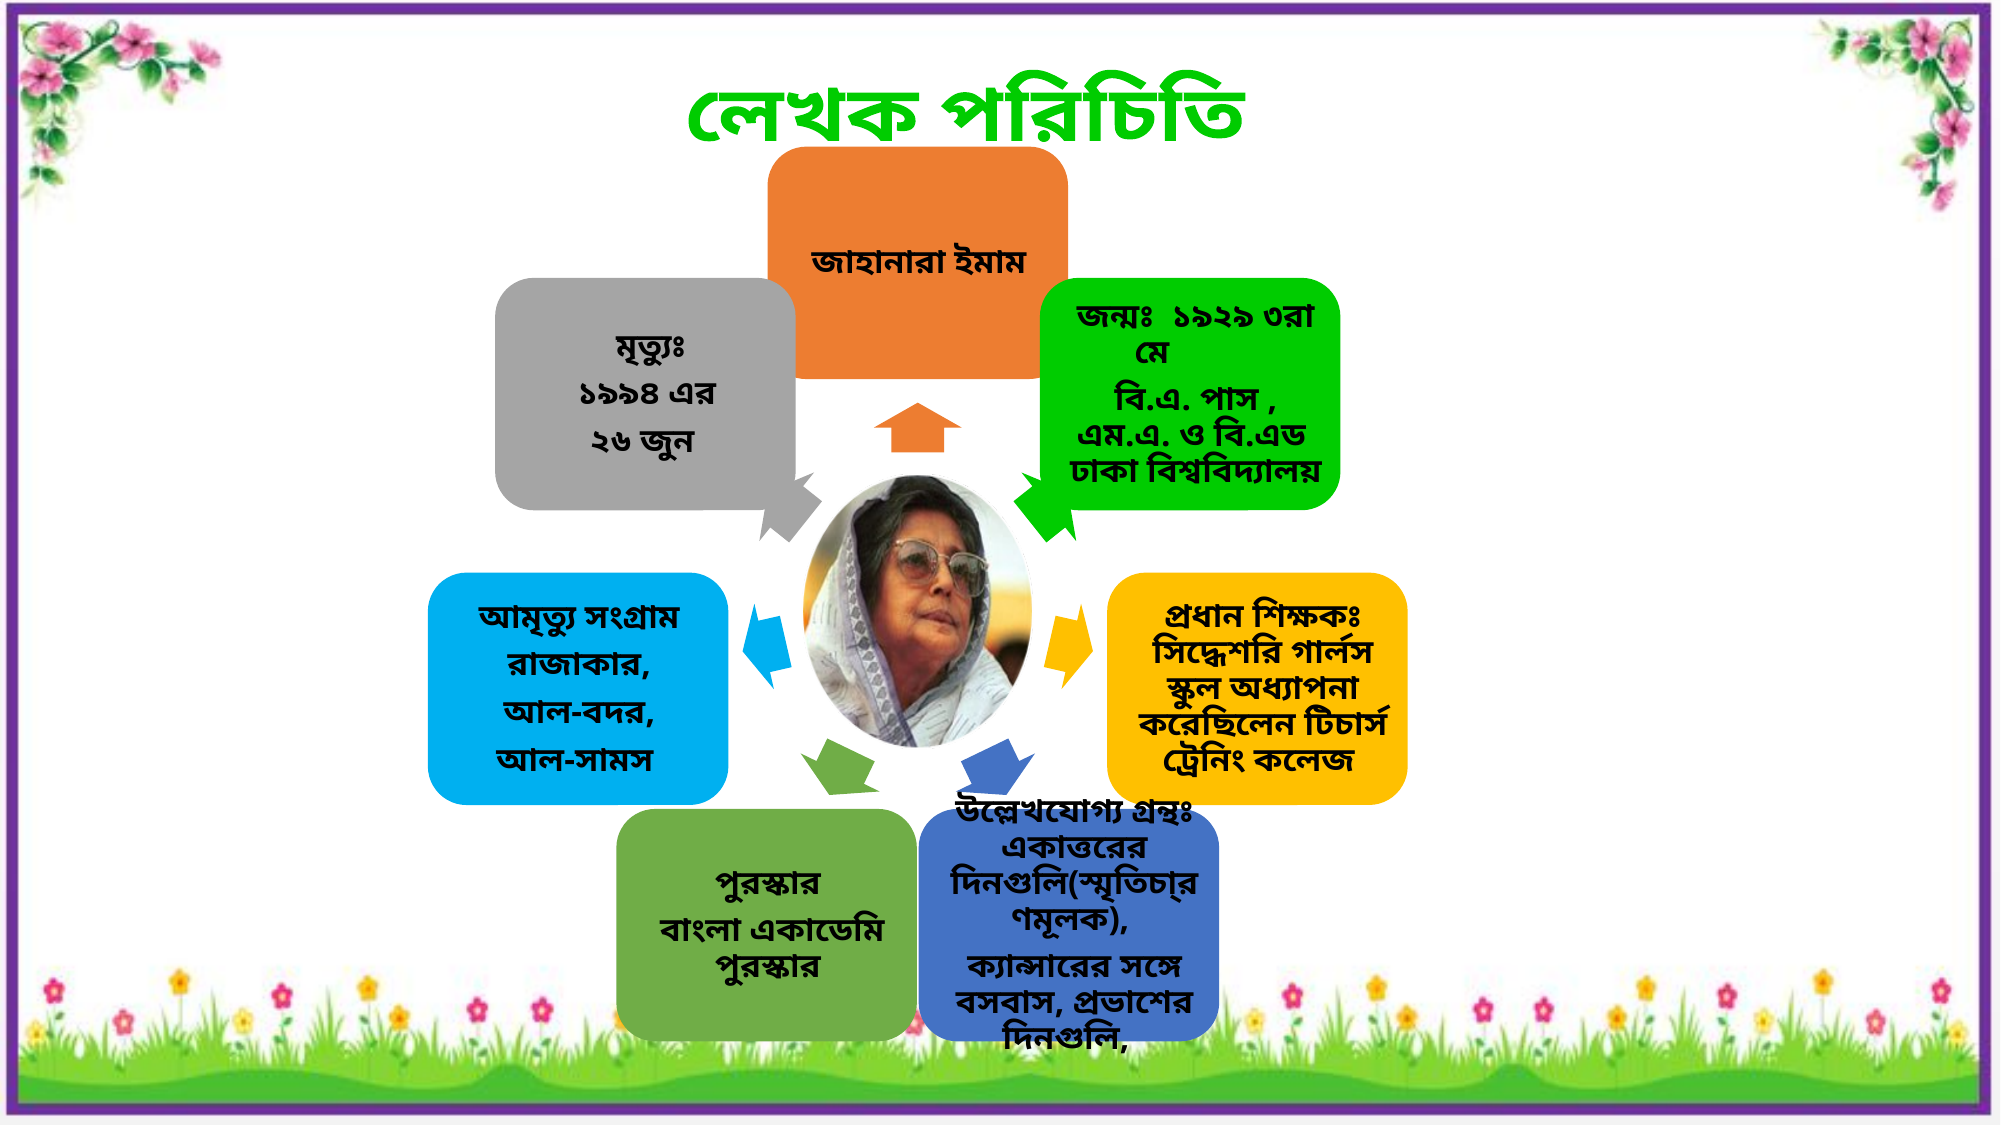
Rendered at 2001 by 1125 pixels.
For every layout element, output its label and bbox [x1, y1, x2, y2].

text_box [82, 146, 1754, 1042]
picture [0, 0, 2001, 1125]
